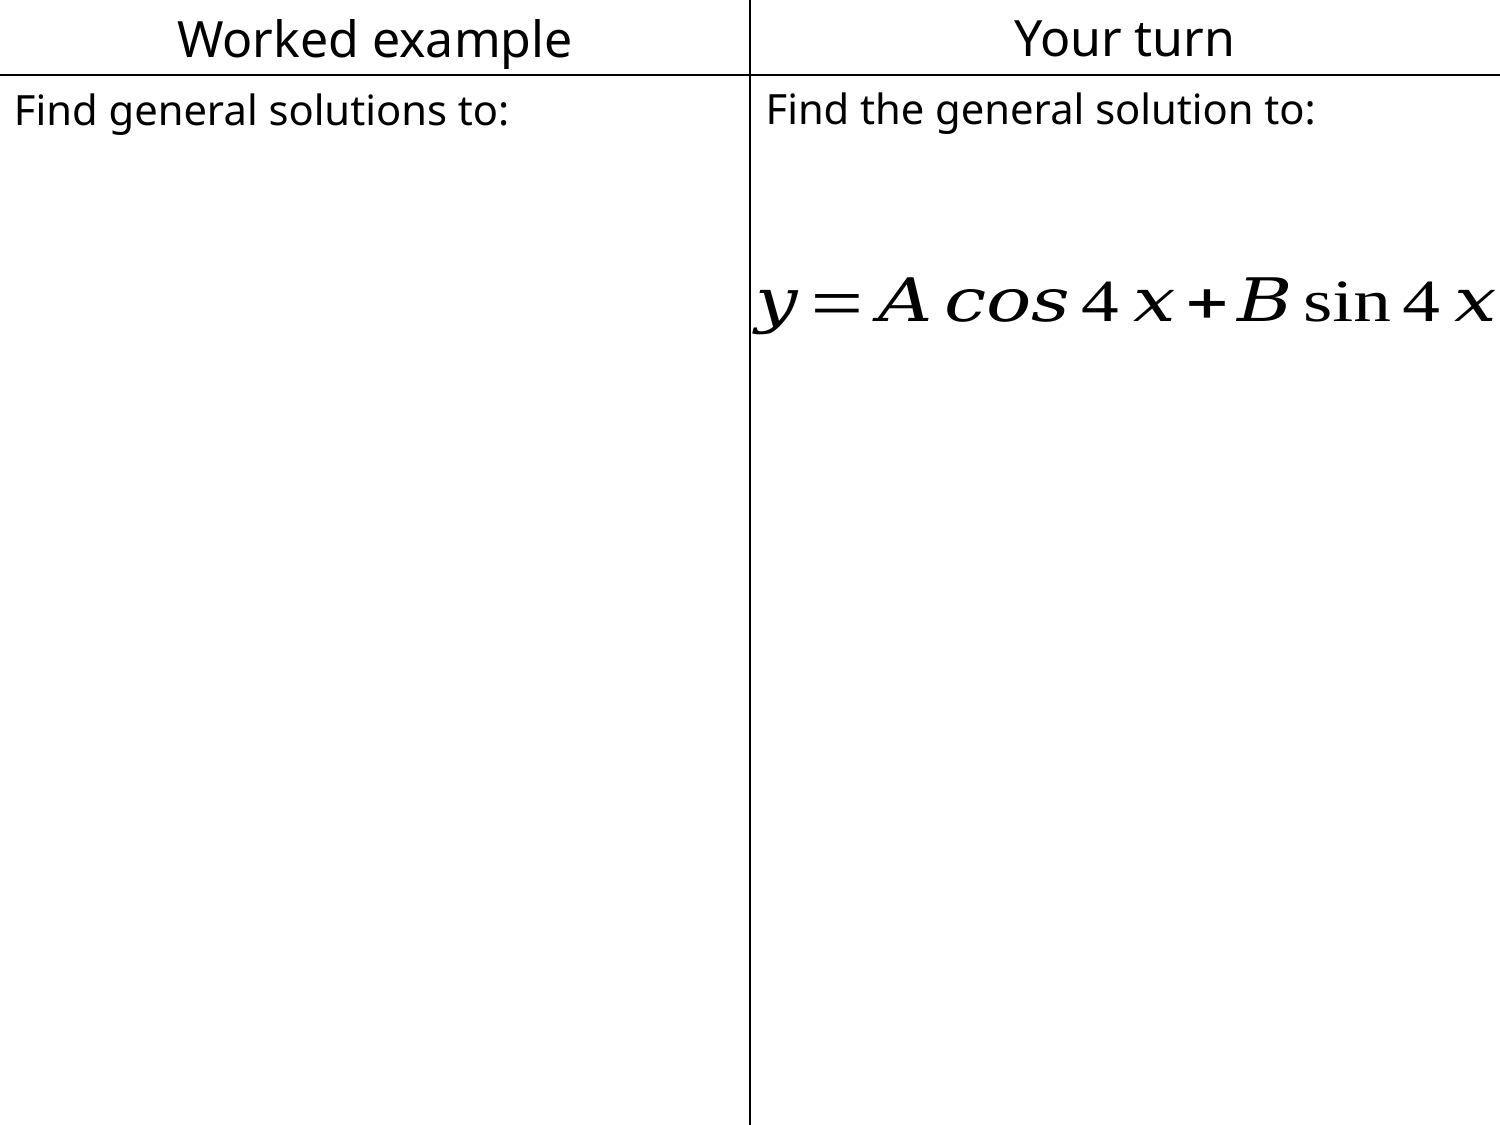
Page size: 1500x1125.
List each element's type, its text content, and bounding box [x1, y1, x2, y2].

text_box Worked example [0, 0, 749, 74]
text_box Your turn [751, 0, 1500, 74]
